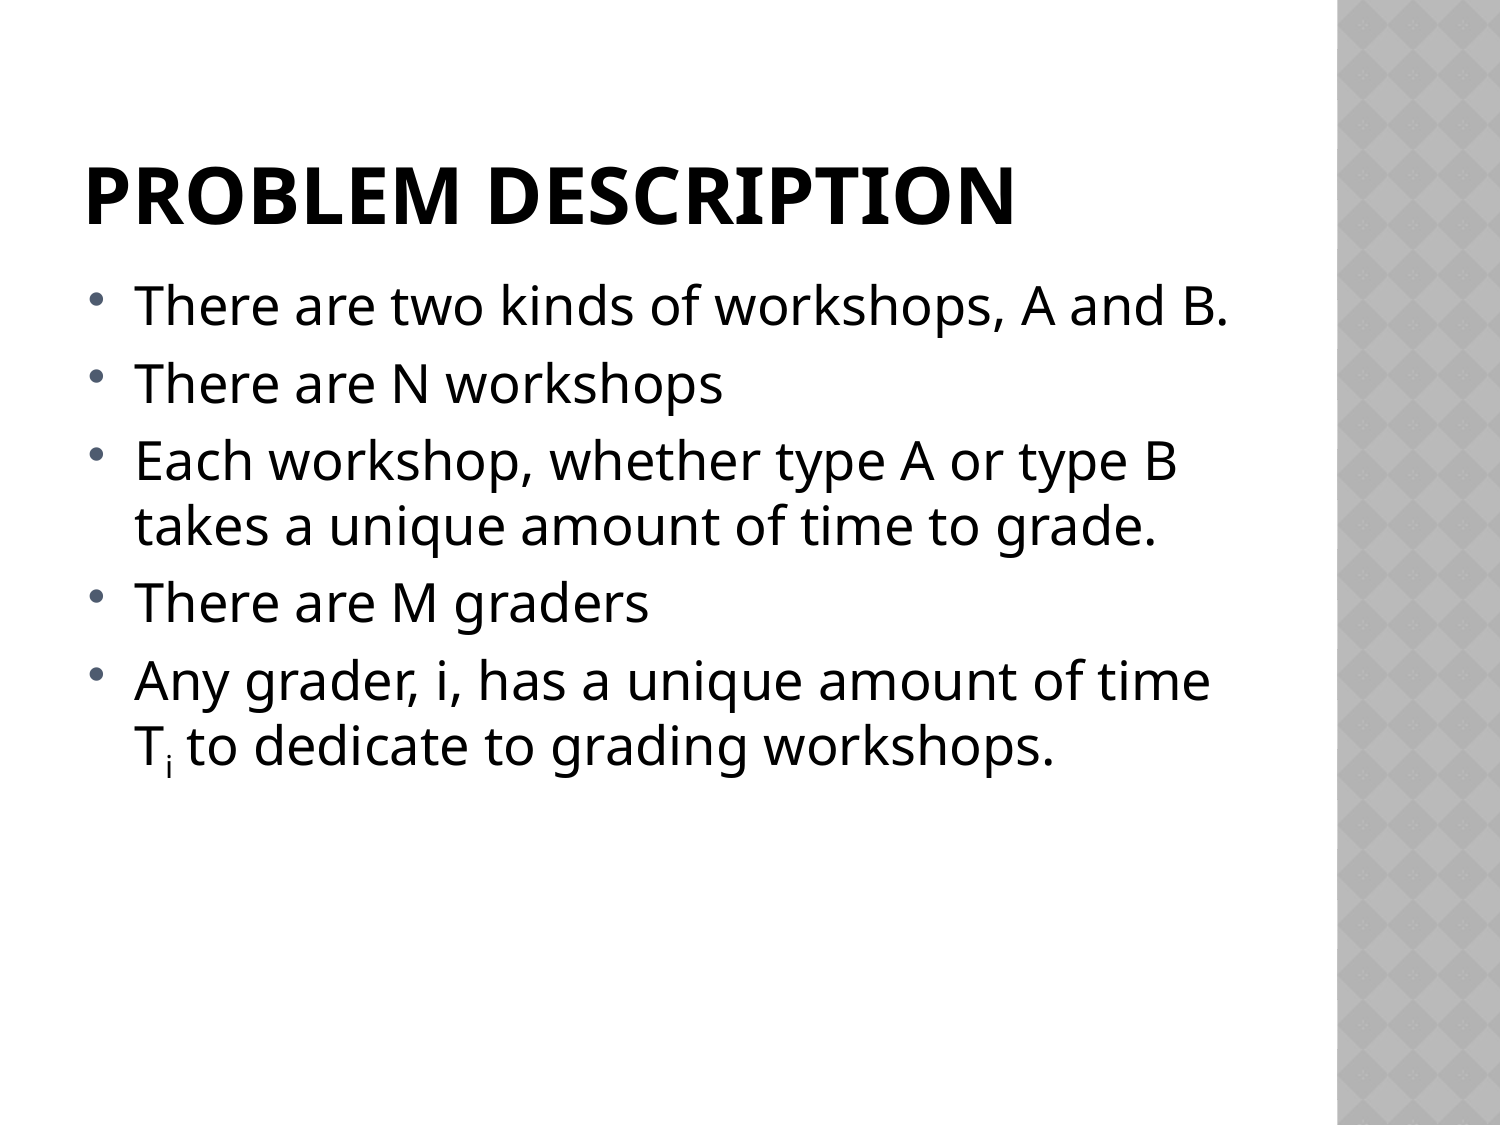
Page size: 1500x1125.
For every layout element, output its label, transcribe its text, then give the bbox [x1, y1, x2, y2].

title Problem Description [75, 52, 1263, 240]
list There are two kinds of workshops, A and B. There are N workshops Each workshop, whether type A or type B takes a unique amount of time to grade. There are M graders Any grader, i, has a unique amount of time Ti to dedicate to grading workshops. [75, 264, 1263, 1059]
